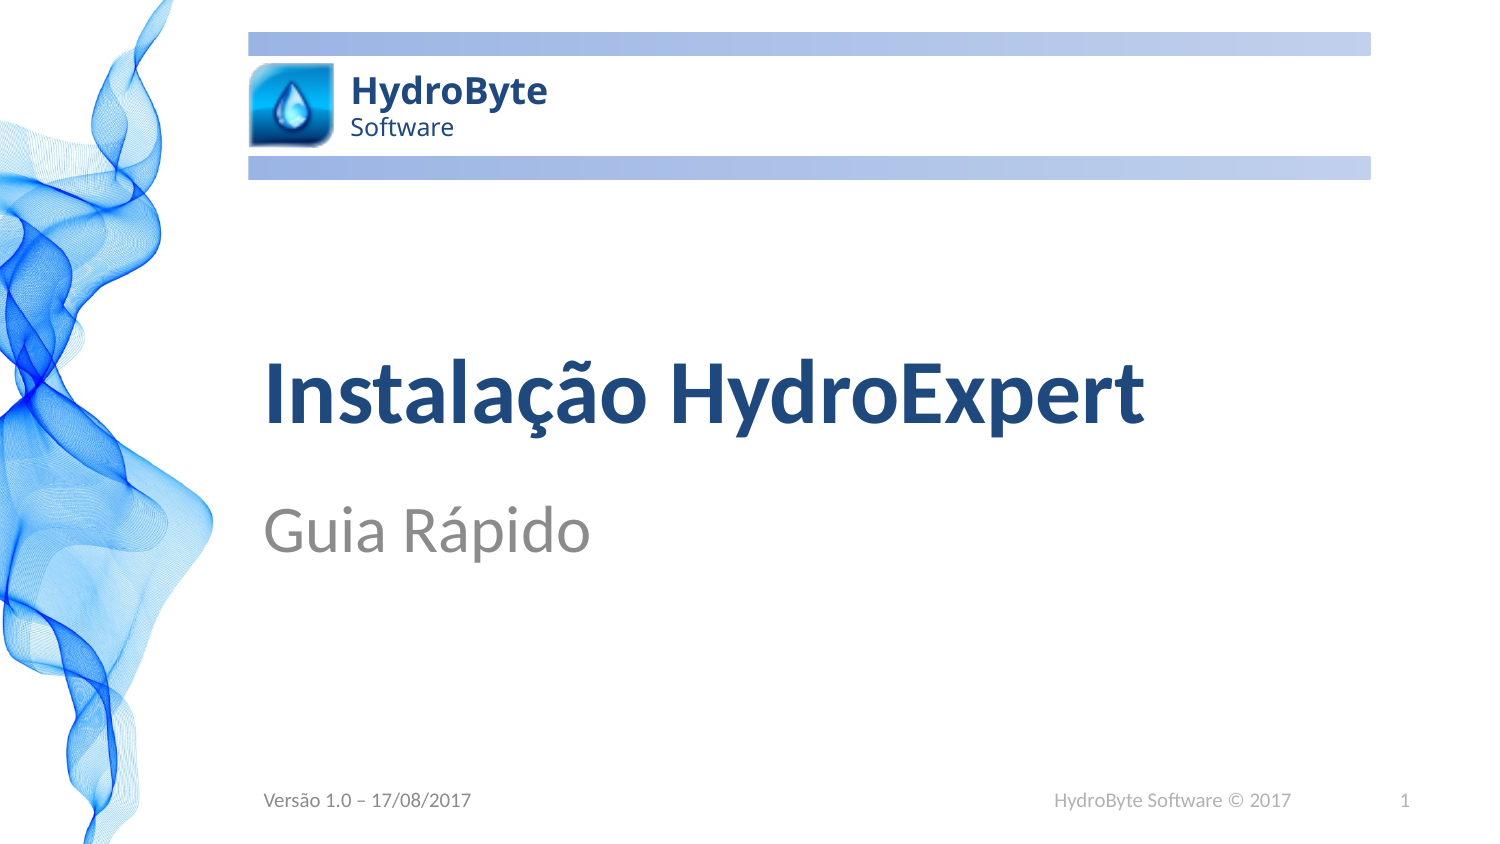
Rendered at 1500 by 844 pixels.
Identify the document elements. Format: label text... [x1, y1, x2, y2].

slide_number 1 [1340, 776, 1425, 822]
picture [0, 0, 221, 844]
picture [248, 62, 336, 150]
title Instalação HydroExpert [248, 296, 1371, 478]
subtitle Guia Rápido [248, 478, 1252, 694]
footer HydroByte Software © 2017 [1039, 776, 1329, 822]
